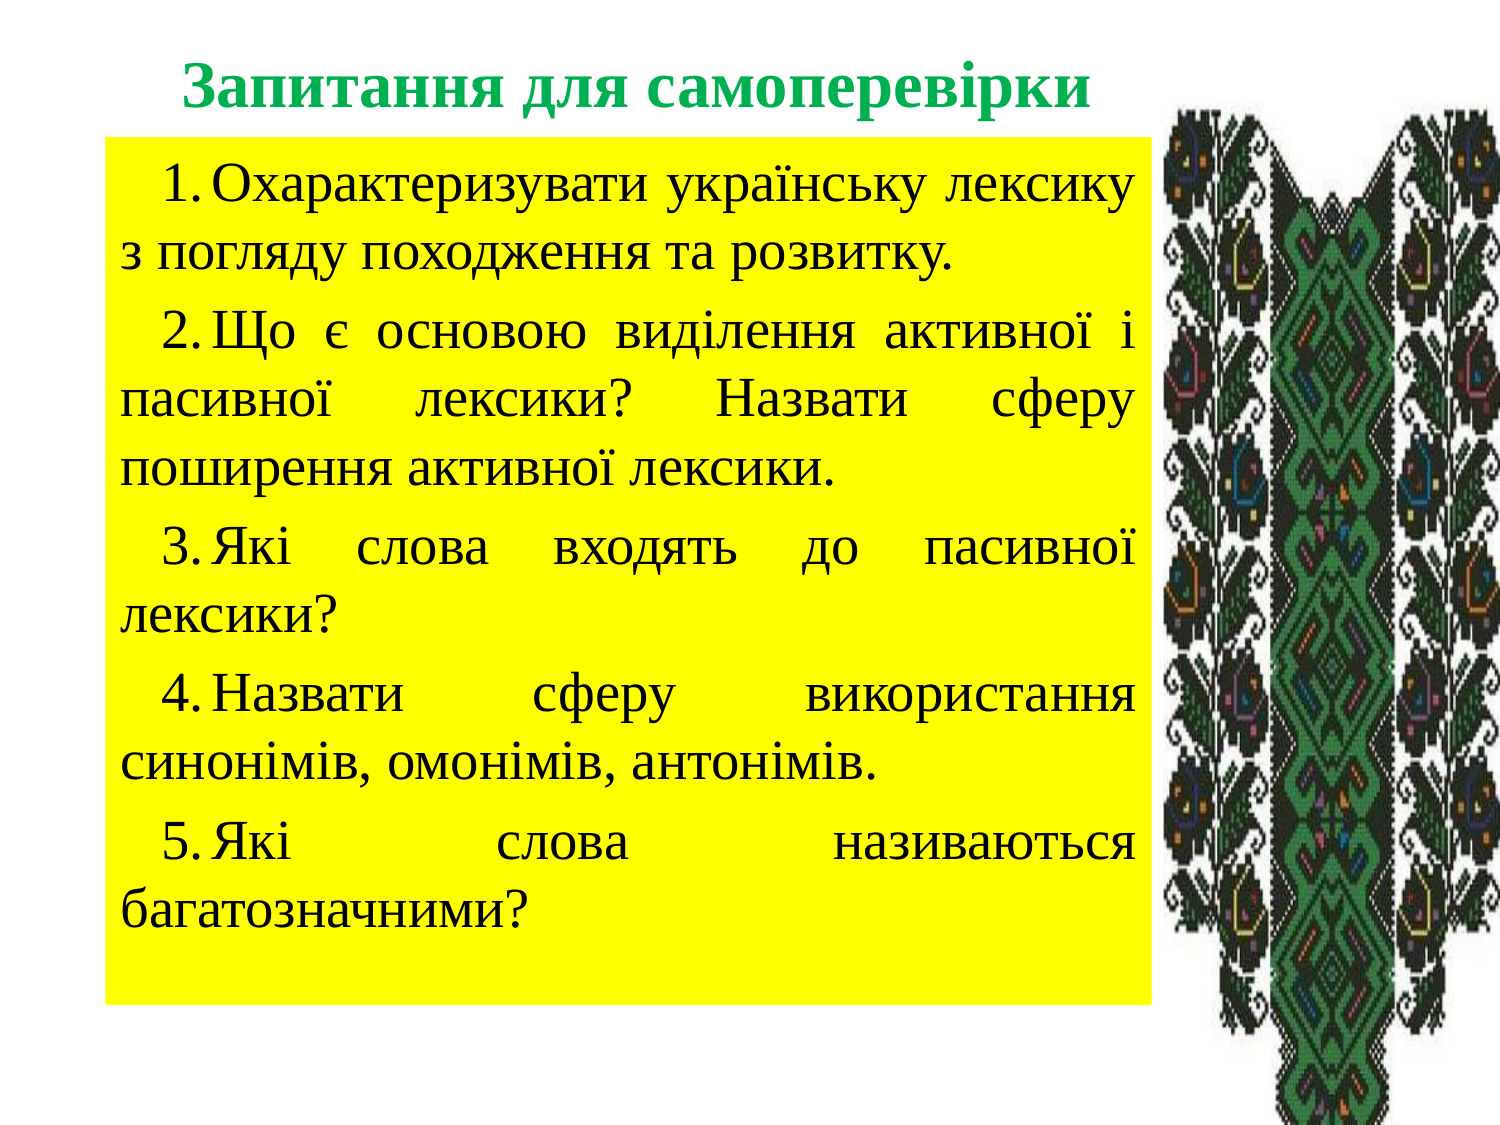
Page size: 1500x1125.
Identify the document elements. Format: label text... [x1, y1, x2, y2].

title Запитання для самоперевірки [75, 0, 1140, 161]
list Охарактеризувати українську лексику з погляду походження та розвитку. Що є основою виділення активної і пасивної лексики? Назвати сферу поширення активної лексики. Які слова входять до пасивної лексики? Назвати сферу використання синонімів, омонімів, антонімів. Які слова називаються багатозначними? [105, 137, 1152, 1005]
picture [1163, 101, 1500, 1125]
